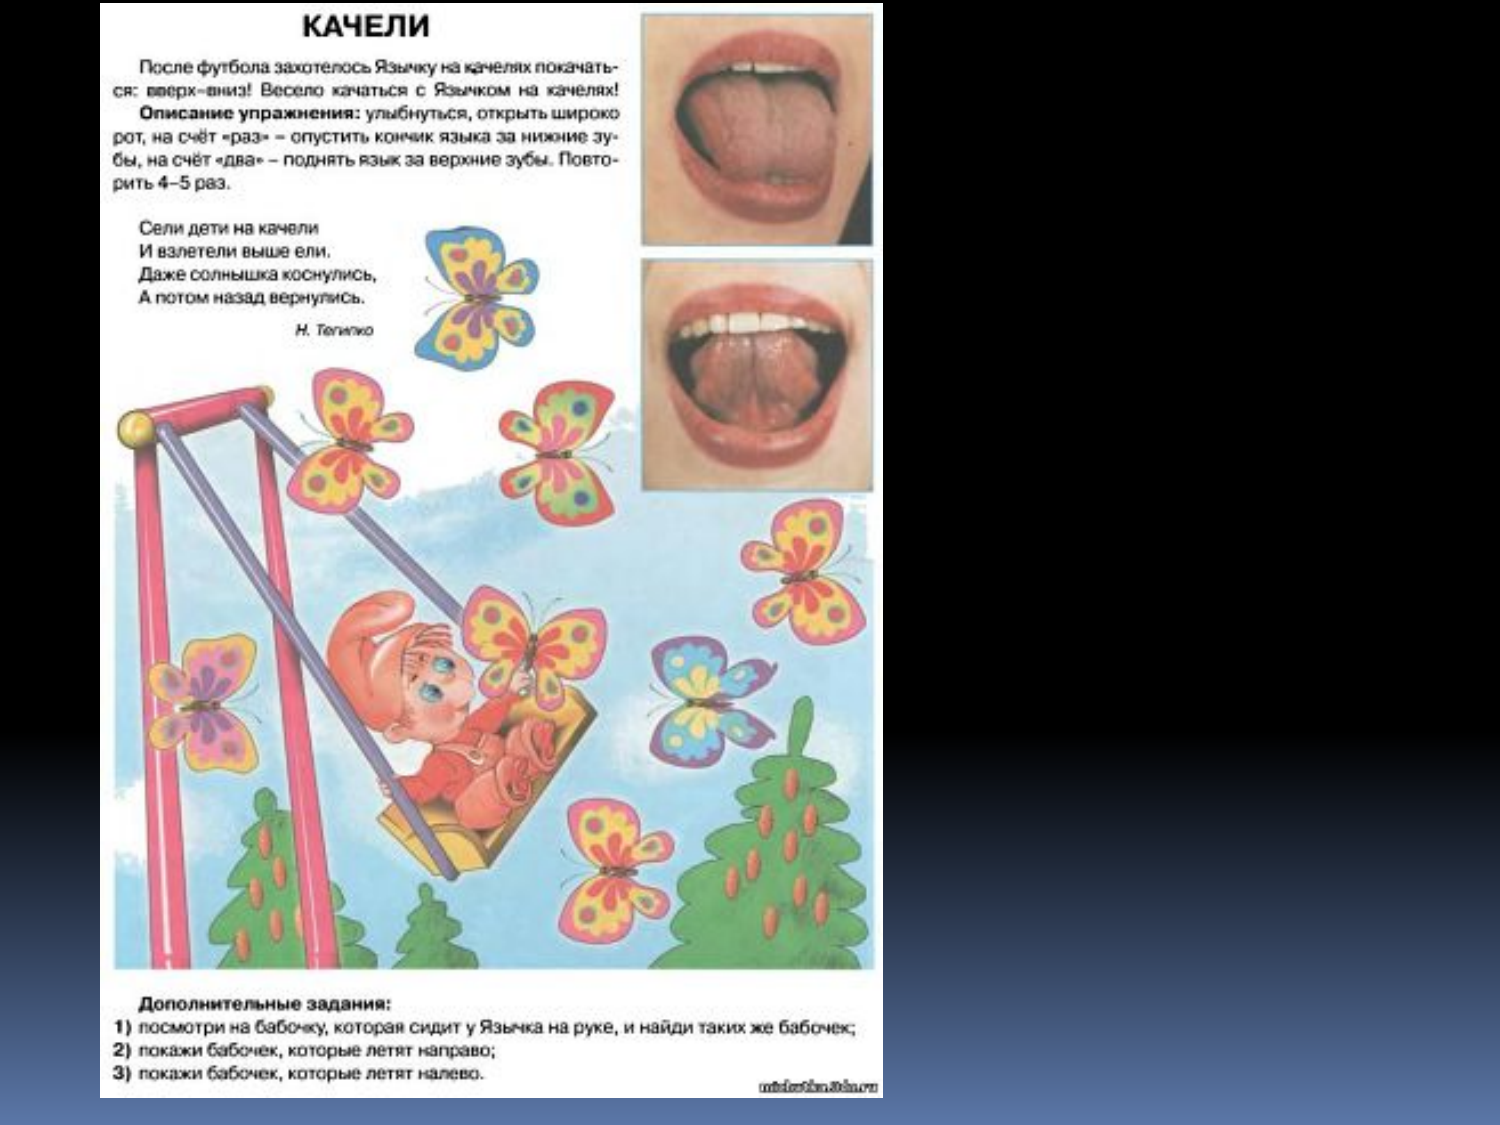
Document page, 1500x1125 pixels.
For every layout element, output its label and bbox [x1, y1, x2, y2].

picture [99, 2, 883, 1098]
